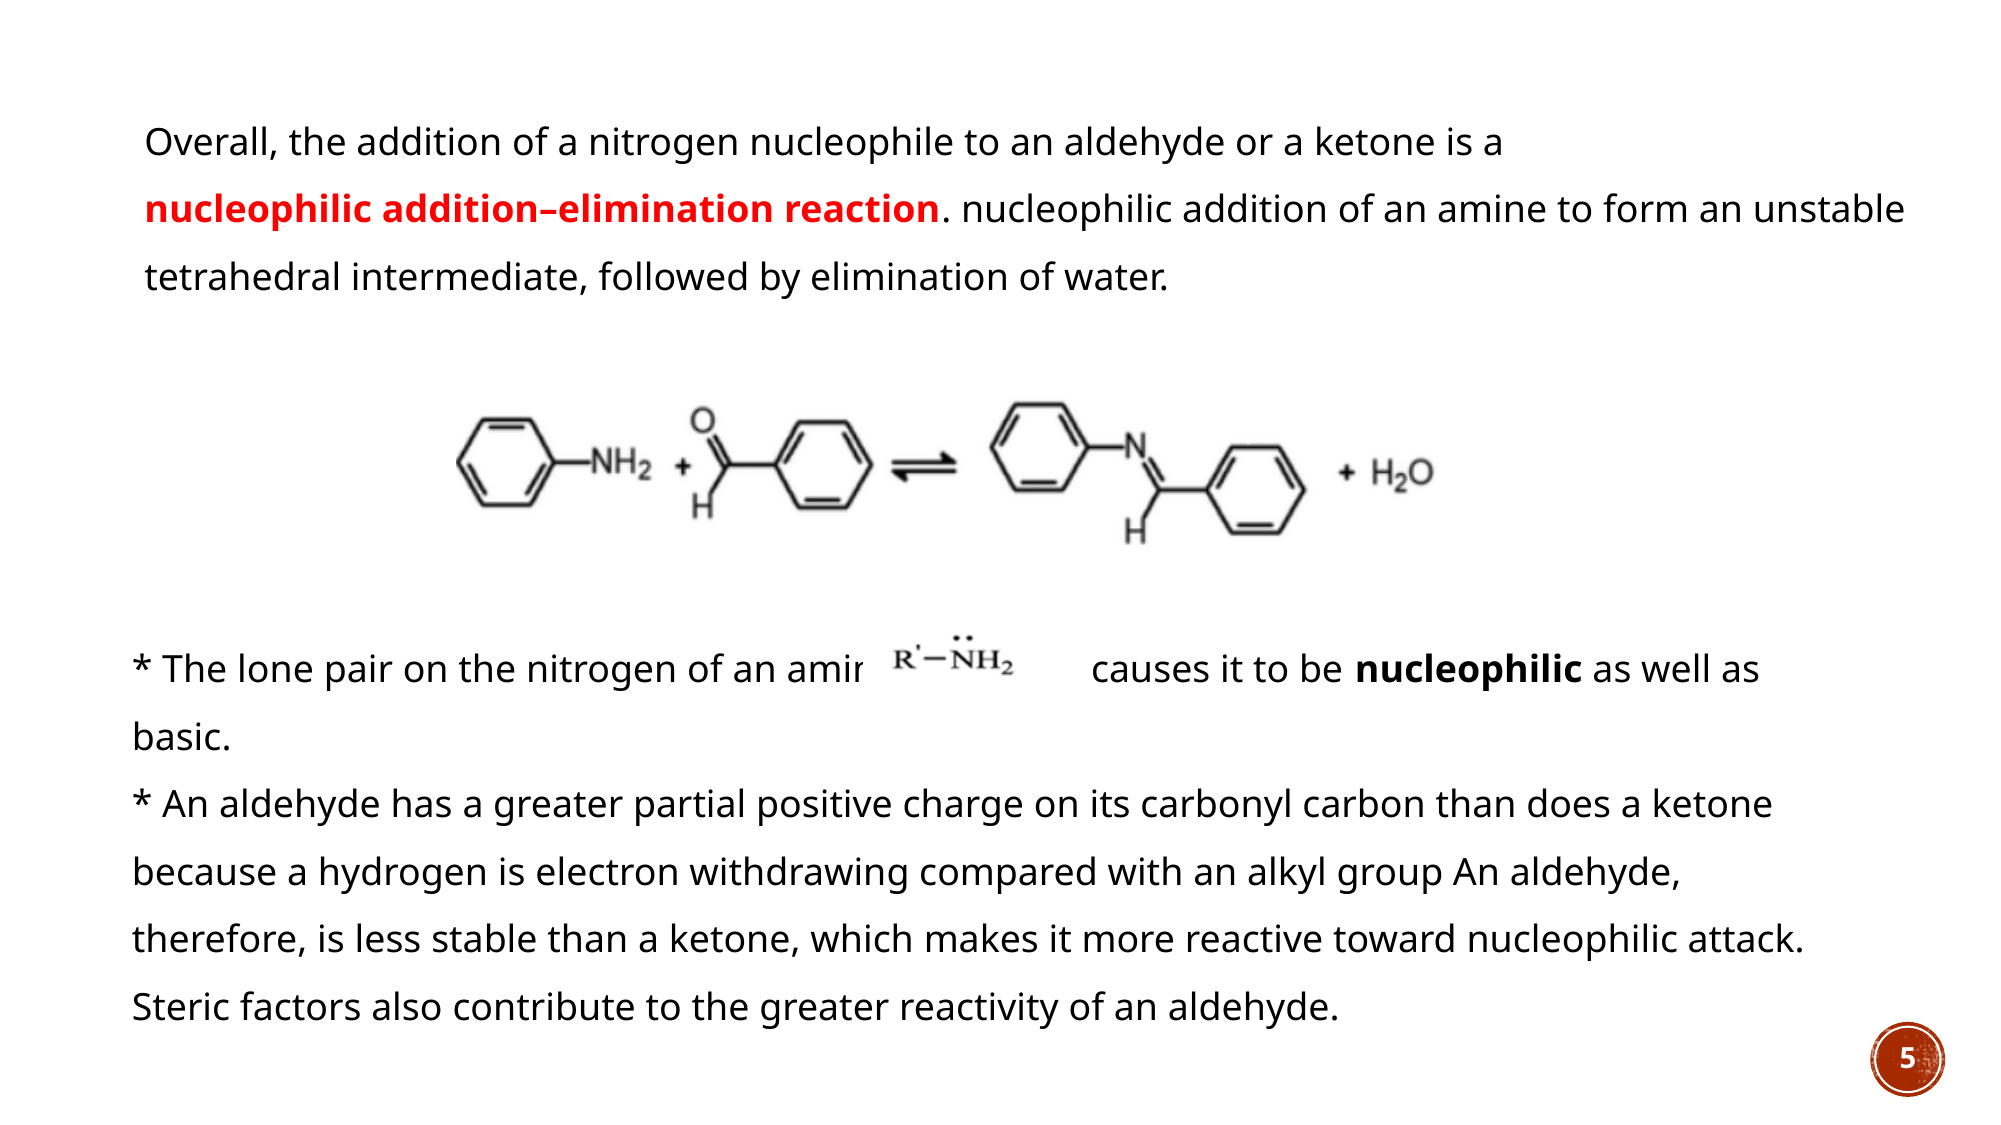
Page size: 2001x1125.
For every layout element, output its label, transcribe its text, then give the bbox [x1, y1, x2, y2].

text_box Overall, the addition of a nitrogen nucleophile to an aldehyde or a ketone is a nucleophilic addition–elimination reaction. nucleophilic addition of an amine to form an unstable tetrahedral intermediate, followed by elimination of water. [129, 87, 1922, 306]
text_box * The lone pair on the nitrogen of an amine causes it to be nucleophilic as well as basic. * An aldehyde has a greater partial positive charge on its carbonyl carbon than does a ketone because a hydrogen is electron withdrawing compared with an alkyl group An aldehyde, therefore, is less stable than a ketone, which makes it more reactive toward nucleophilic attack. Steric factors also contribute to the greater reactivity of an aldehyde. [117, 615, 1835, 1036]
picture [456, 354, 1471, 586]
picture [863, 632, 1026, 695]
slide_number 5 [1855, 1028, 1961, 1089]
